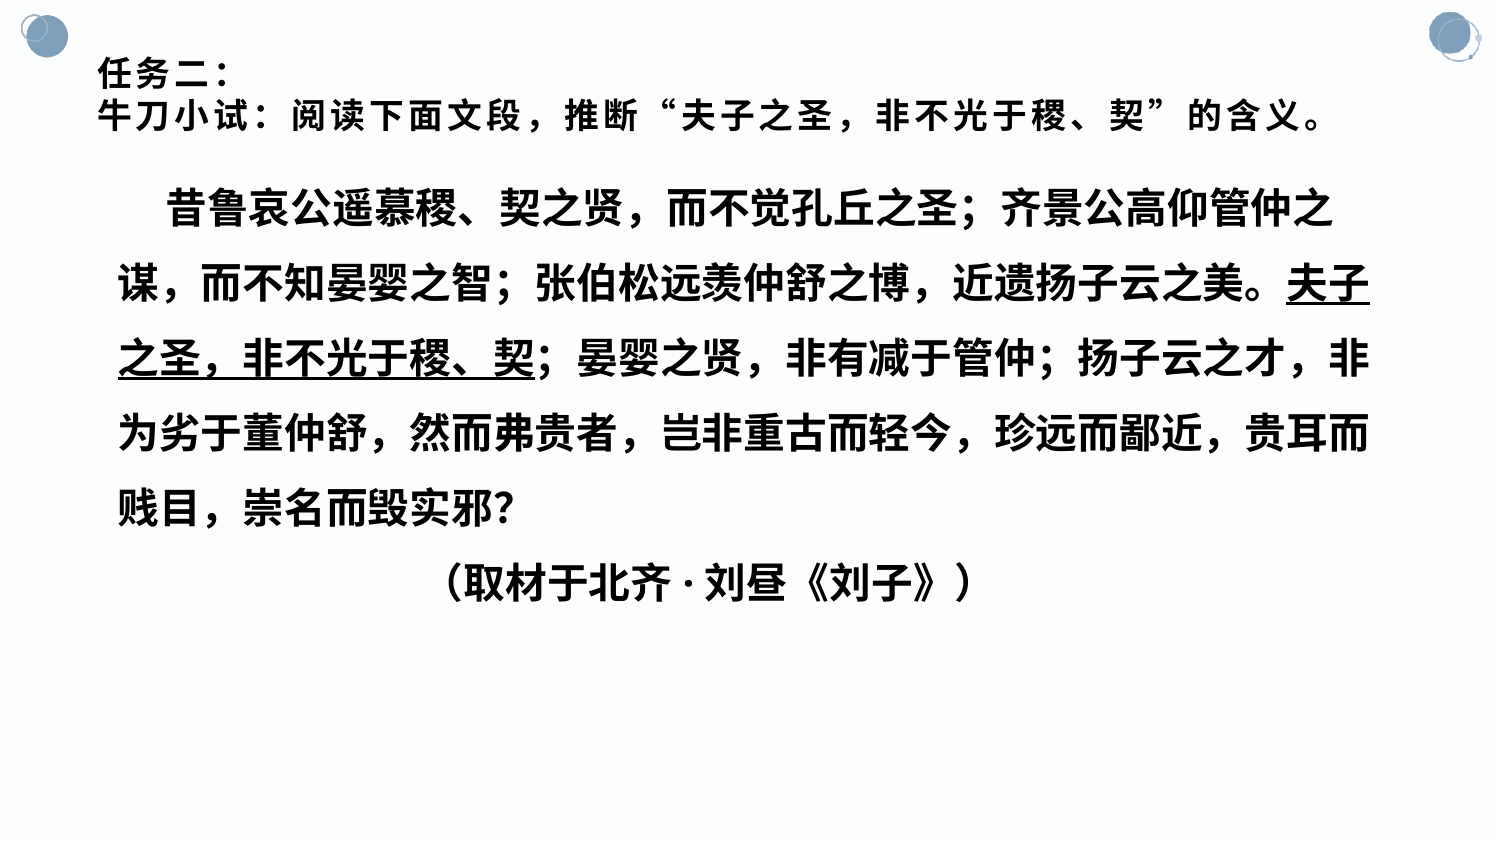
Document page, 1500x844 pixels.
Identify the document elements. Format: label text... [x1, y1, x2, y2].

title 任务二： 牛刀小试：阅读下面文段，推断“夫子之圣，非不光于稷、契”的含义。 [82, 42, 1418, 186]
picture [0, 0, 89, 73]
picture [1411, 0, 1500, 73]
text_box 昔鲁哀公遥慕稷、契之贤，而不觉孔丘之圣；齐景公高仰管仲之谋，而不知晏婴之智；张伯松远羡仲舒之博，近遗扬子云之美。夫子之圣，非不光于稷、契；晏婴之贤，非有减于管仲；扬子云之才，非为劣于董仲舒，然而弗贵者，岂非重古而轻今，珍远而鄙近，贵耳而贱目，崇名而毁实邪？ （取材于北齐·刘昼《刘子》） [102, 149, 1392, 615]
